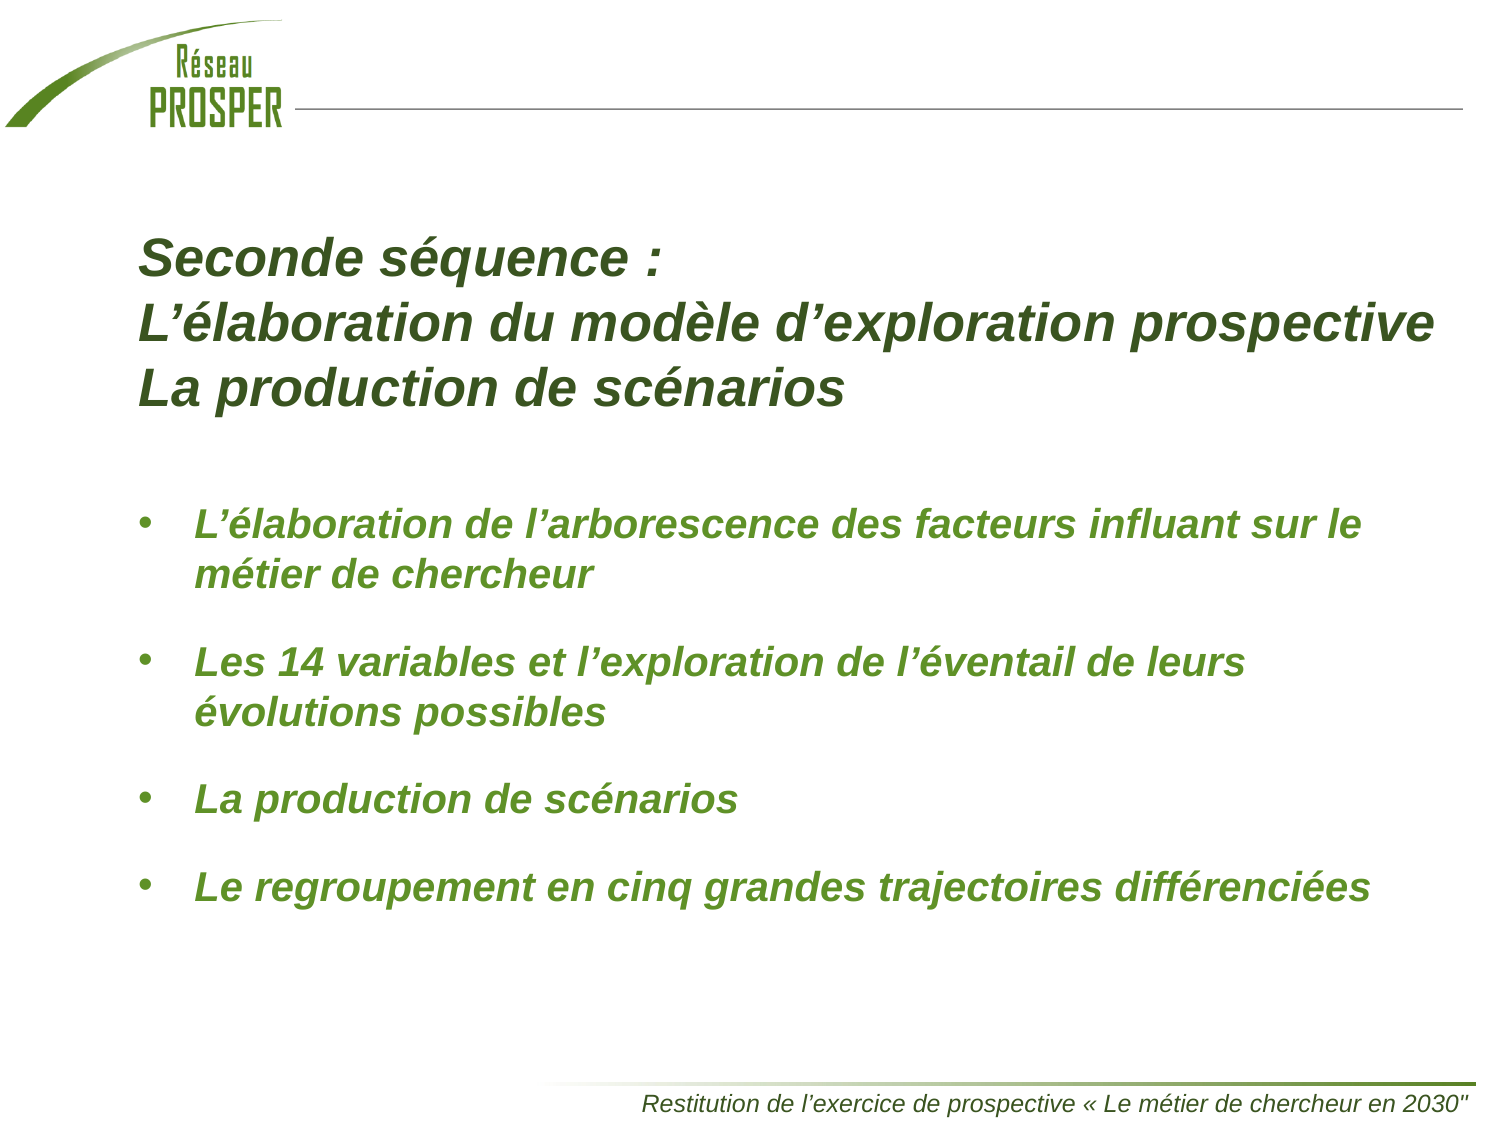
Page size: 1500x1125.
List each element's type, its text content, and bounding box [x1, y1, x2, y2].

picture [530, 1082, 1476, 1086]
text_box Seconde séquence : L’élaboration du modèle d’exploration prospective La production de scénarios L’élaboration de l’arborescence des facteurs influant sur le métier de chercheur Les 14 variables et l’exploration de l’éventail de leurs évolutions possibles La production de scénarios Le regroupement en cinq grandes trajectoires différenciées [123, 215, 1461, 1035]
text_box [269, 37, 1472, 133]
picture [4, 16, 285, 130]
